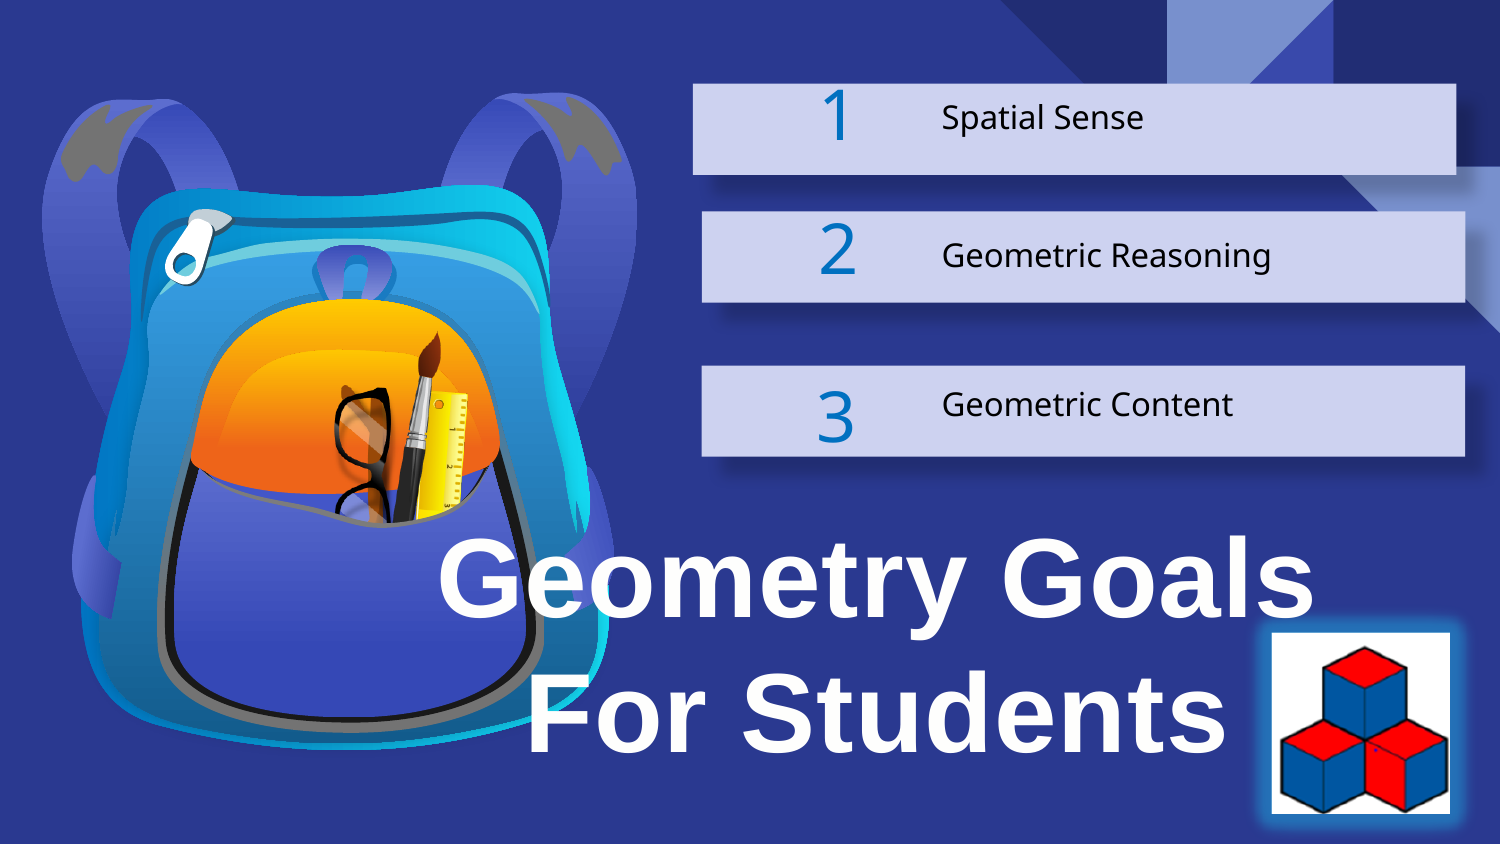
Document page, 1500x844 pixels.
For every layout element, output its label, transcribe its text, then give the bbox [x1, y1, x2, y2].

picture [332, 329, 468, 461]
text_box Geometric Reasoning [926, 232, 1500, 282]
text_box [701, 365, 1466, 457]
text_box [16, 88, 665, 765]
text_box [692, 83, 1457, 175]
picture [1237, 598, 1484, 844]
text_box Geometry Goals For Students [386, 497, 1368, 783]
text_box 1 [800, 112, 876, 162]
text_box 2 [800, 246, 876, 296]
text_box Geometric Content [926, 381, 1500, 431]
text_box [701, 211, 1466, 303]
text_box Spatial Sense [926, 94, 1480, 144]
text_box 3 [799, 414, 875, 464]
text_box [173, 461, 526, 719]
